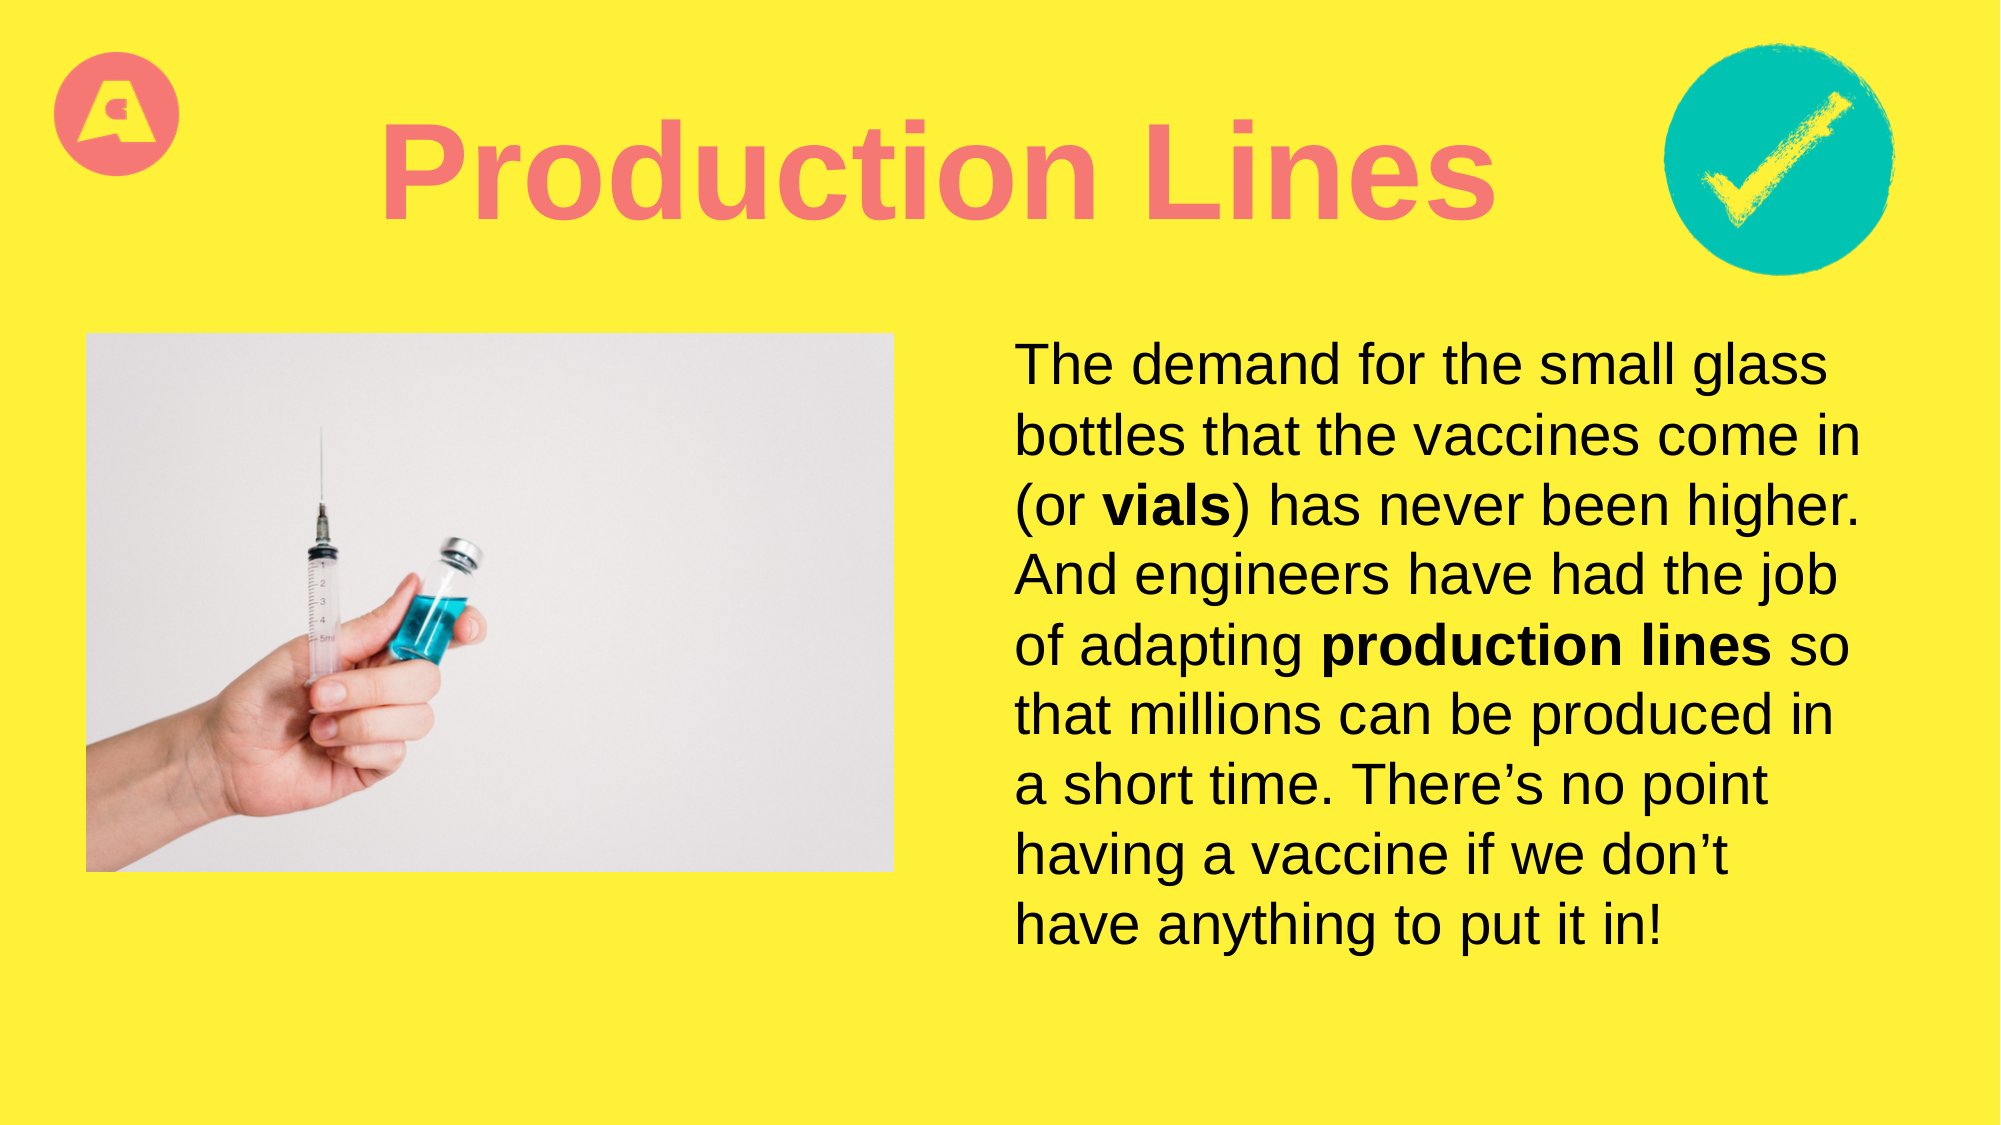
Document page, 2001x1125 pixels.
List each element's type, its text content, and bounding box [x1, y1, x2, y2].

text_box Production Lines [86, 74, 1633, 255]
text_box The demand for the small glass bottles that the vaccines come in (or vials) has never been higher. And engineers have had the job of adapting production lines so that millions can be produced in a short time. There’s no point having a vaccine if we don’t have anything to put it in! [999, 319, 1888, 964]
picture [1633, 0, 1914, 320]
picture [86, 333, 894, 872]
picture [40, 38, 193, 190]
